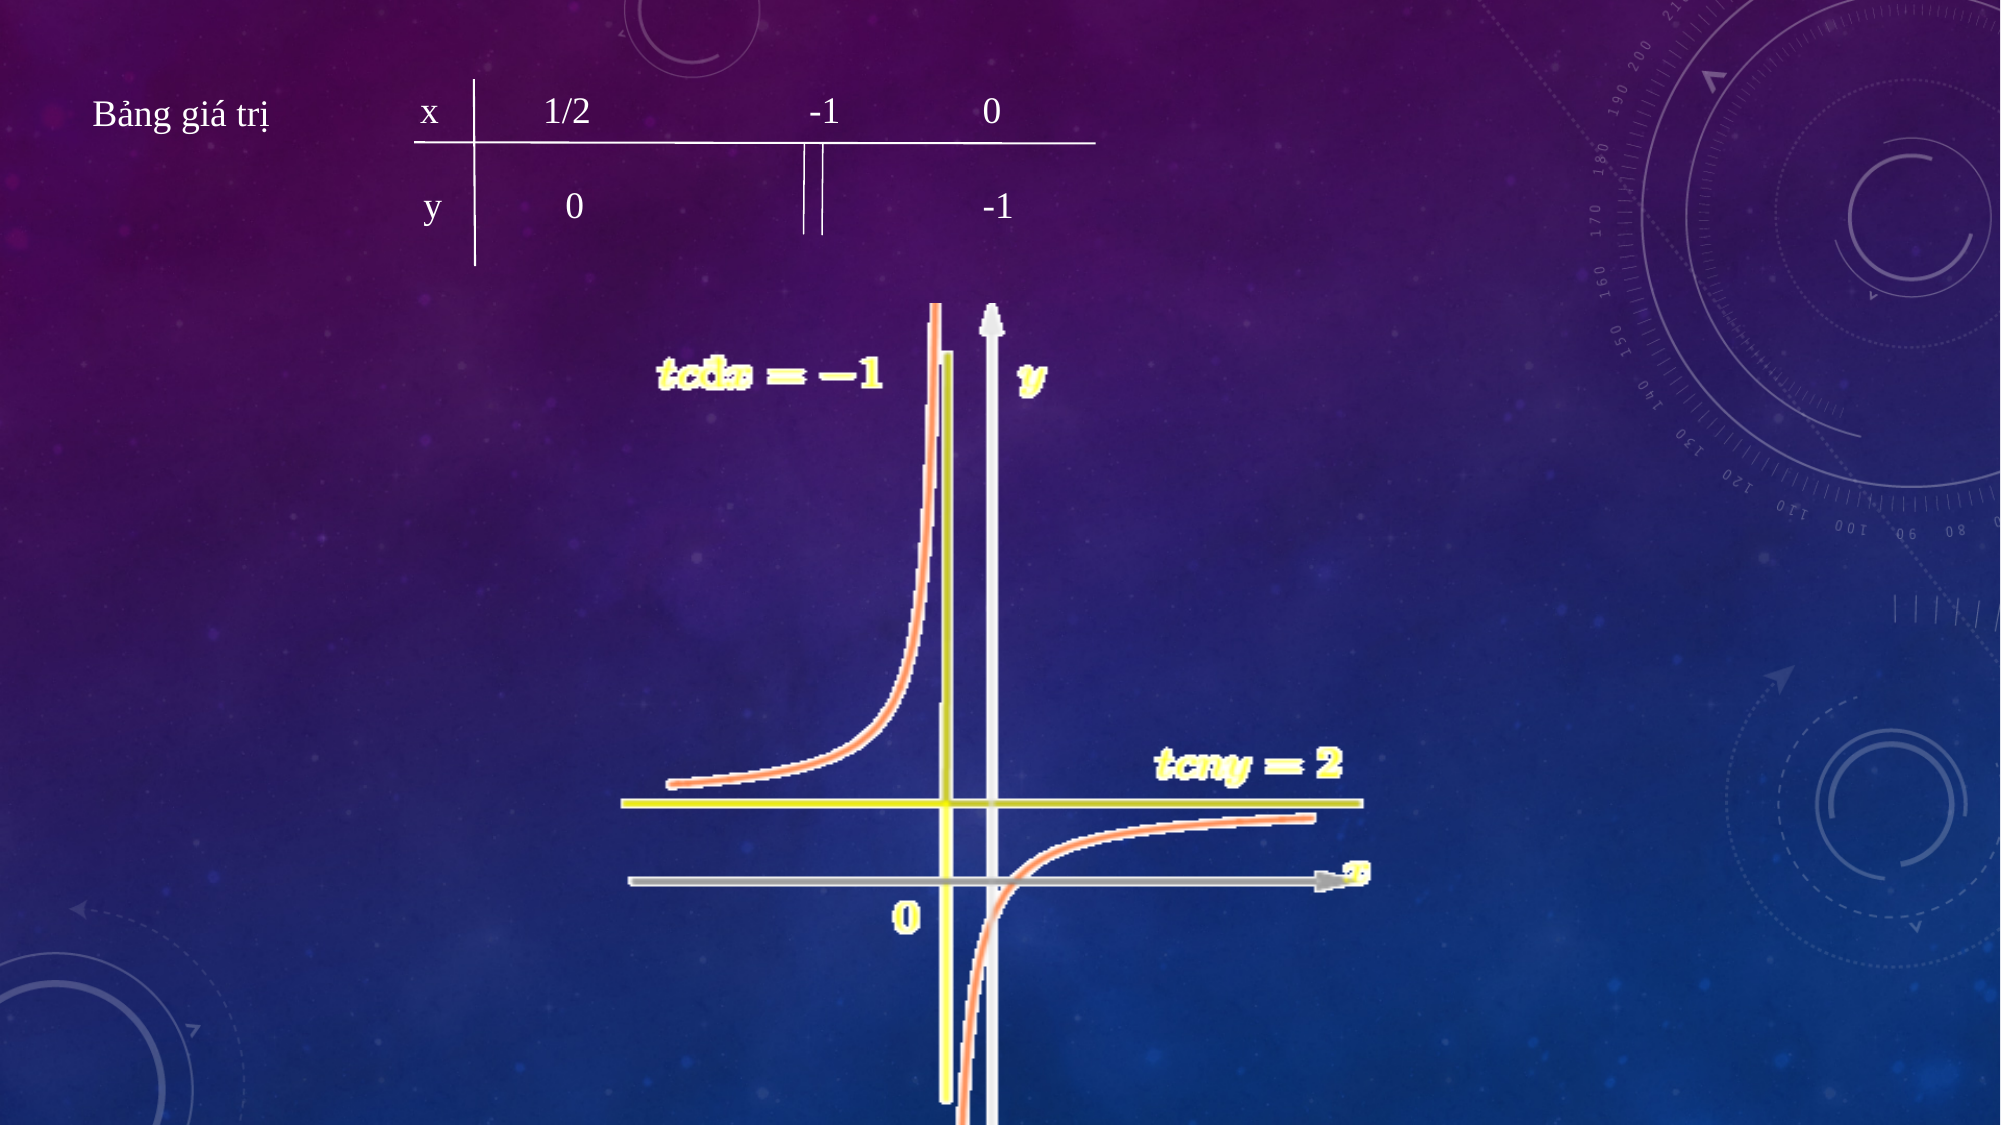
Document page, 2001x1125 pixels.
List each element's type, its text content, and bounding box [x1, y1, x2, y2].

text_box y 0 -1 [809, 174, 816, 234]
picture [0, 0, 2001, 1125]
text_box y 0 -1 [332, 174, 797, 234]
text_box Bảng giá trị [77, 81, 286, 142]
text_box y 0 -1 [828, 174, 1275, 234]
text_box x 1/2 -1 0 [405, 79, 1122, 139]
